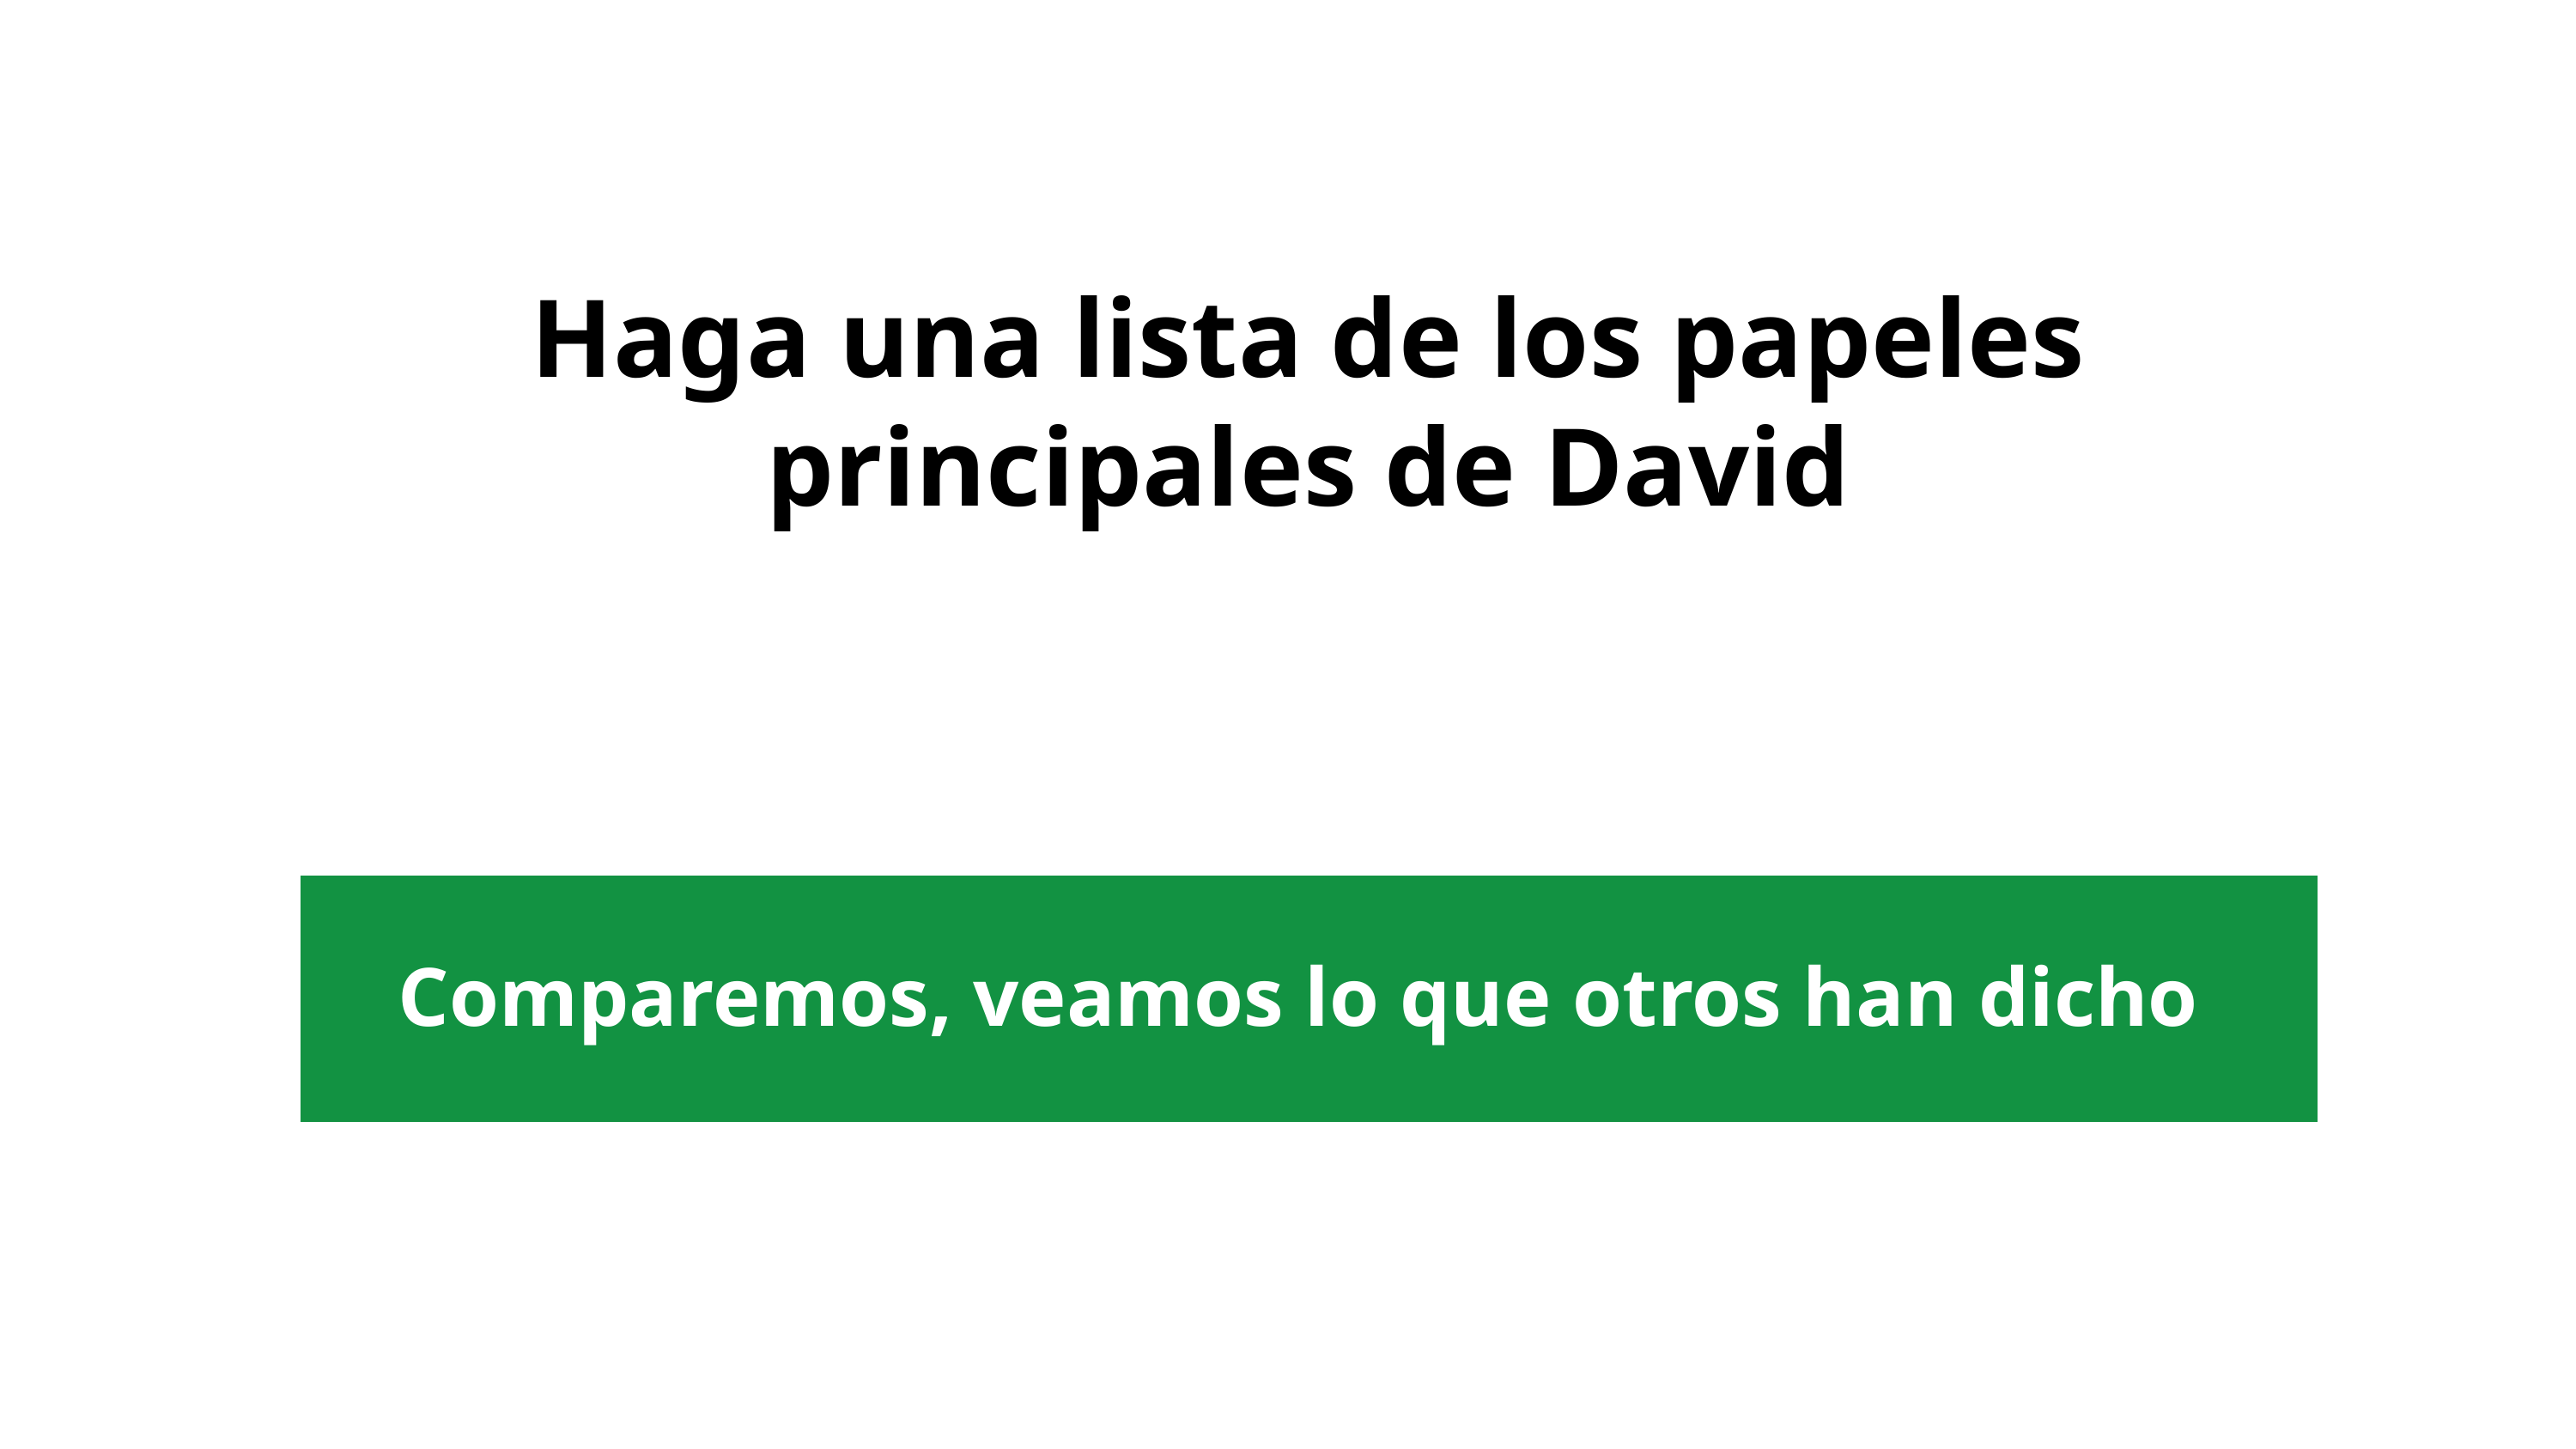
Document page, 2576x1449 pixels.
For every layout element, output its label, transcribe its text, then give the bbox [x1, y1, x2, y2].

text_box Haga una lista de los papeles principales de David [223, 270, 2395, 528]
text_box Comparemos, veamos lo que otros han dicho​ [300, 950, 2318, 1046]
text_box [301, 1046, 2318, 1122]
text_box [301, 875, 2318, 950]
